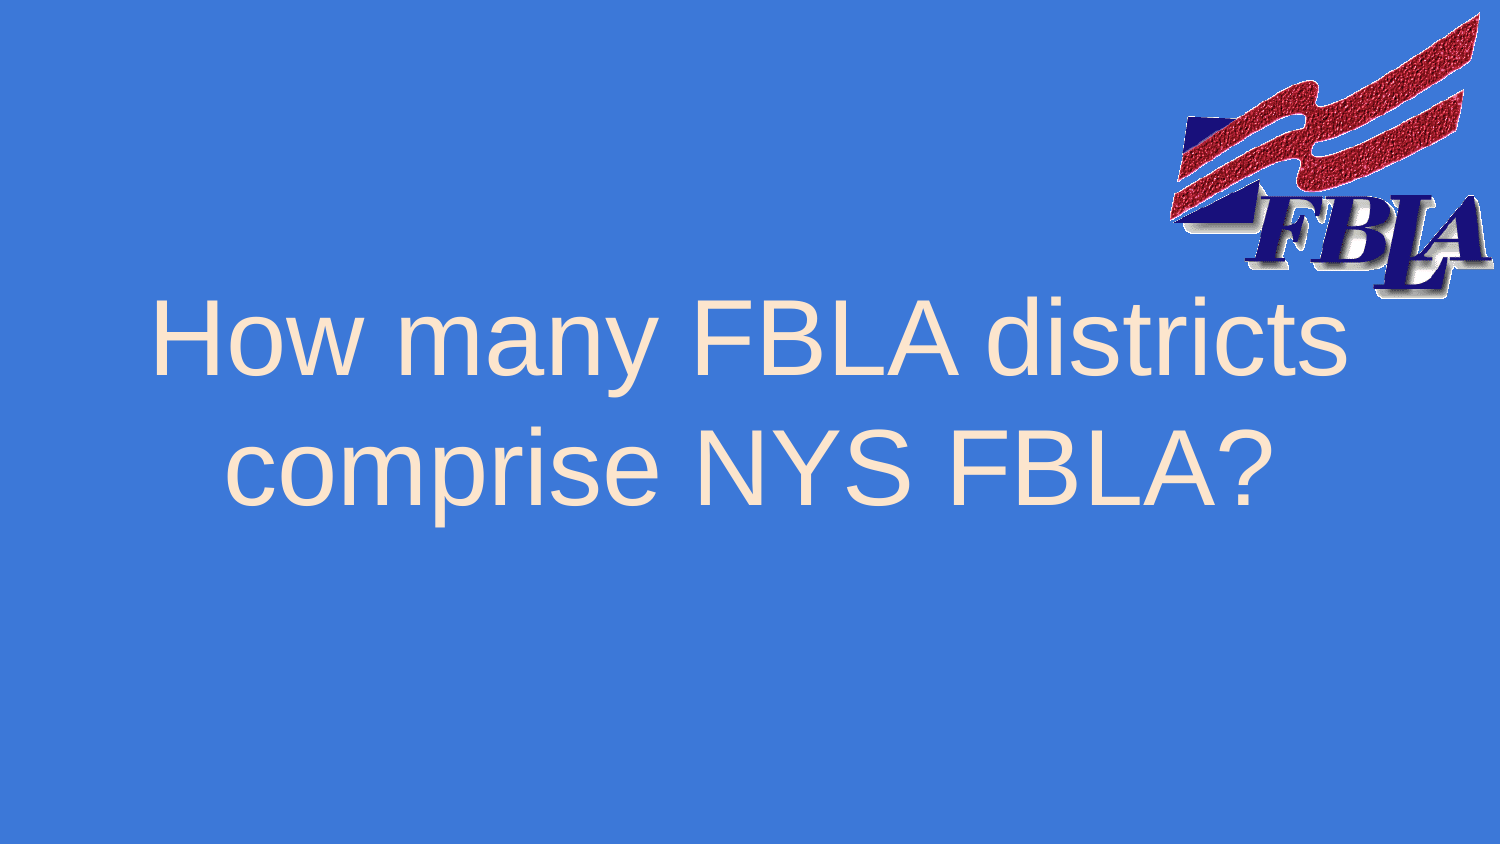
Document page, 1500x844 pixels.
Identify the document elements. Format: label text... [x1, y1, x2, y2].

picture [1167, 8, 1494, 301]
list How many FBLA districts comprise NYS FBLA? [51, 189, 1449, 750]
